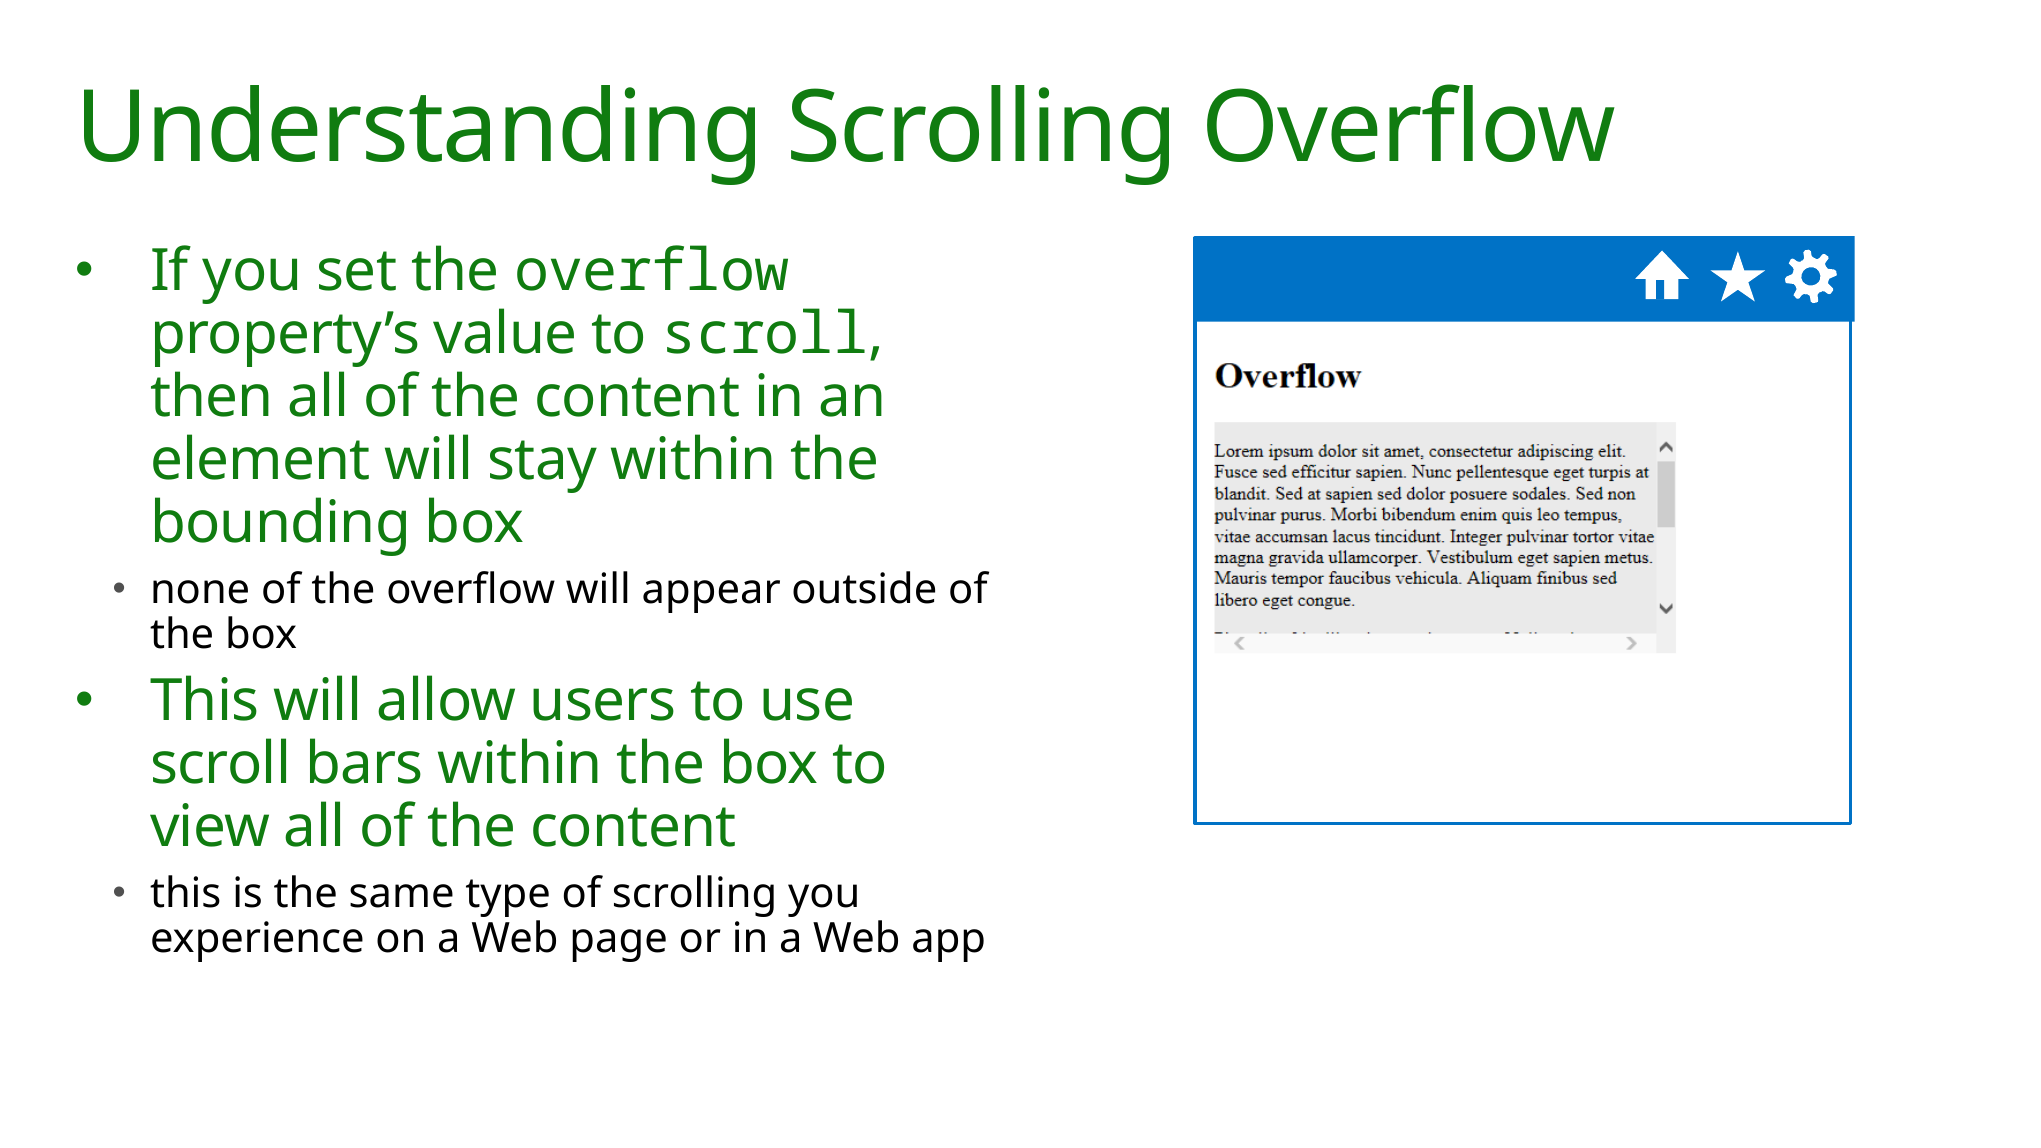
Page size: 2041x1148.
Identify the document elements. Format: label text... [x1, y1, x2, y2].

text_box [1194, 235, 1855, 825]
title Understanding Scrolling Overflow [60, 60, 1980, 210]
list If you set the overflow property’s value to scroll, then all of the content in an element will stay within the bounding box none of the overflow will appear outside of the box This will allow users to use scroll bars within the box to view all of the content this is the same type of scrolling you experience on a Web page or in a Web app [60, 225, 1021, 987]
